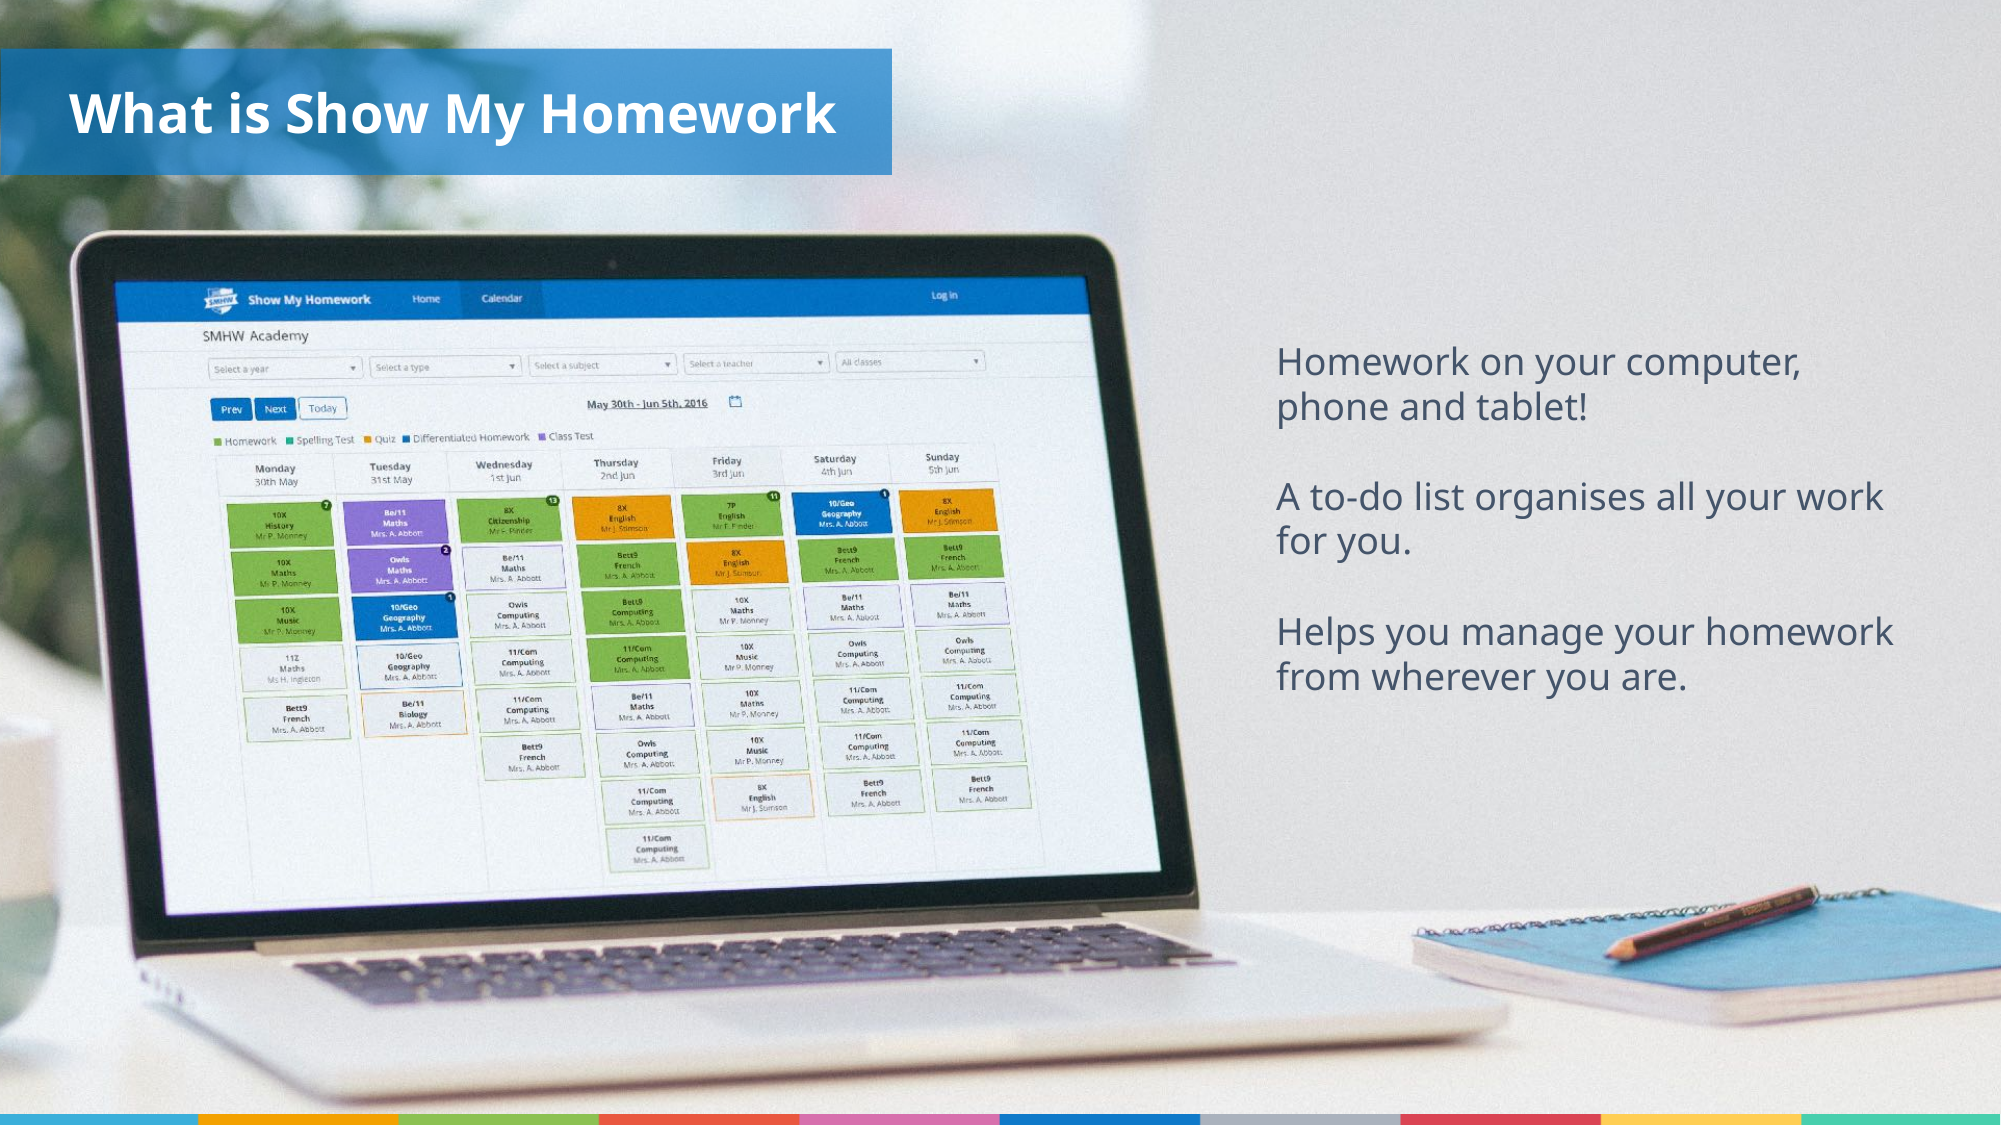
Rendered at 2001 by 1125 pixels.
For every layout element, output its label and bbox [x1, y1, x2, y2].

picture [0, 0, 2001, 1125]
text_box [0, 48, 893, 176]
